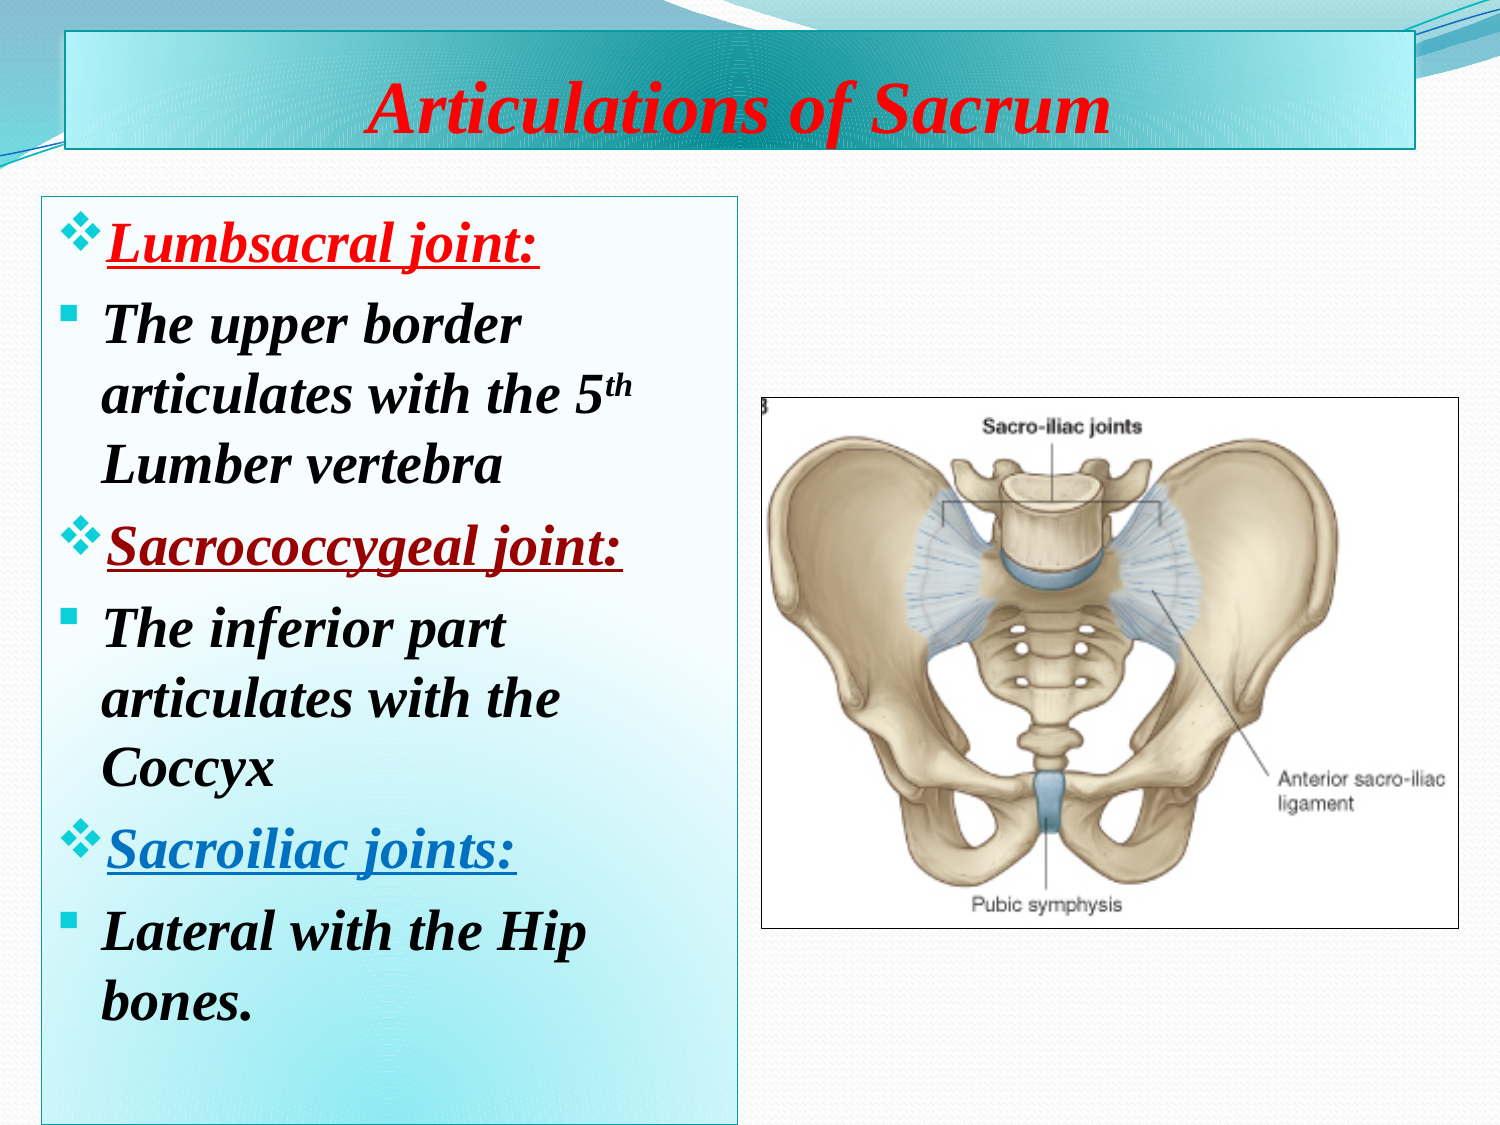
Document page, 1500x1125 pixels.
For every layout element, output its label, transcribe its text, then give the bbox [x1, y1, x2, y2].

list Lumbsacral joint: The upper border articulates with the 5th Lumber vertebra Sacrococcygeal joint: The inferior part articulates with the Coccyx Sacroiliac joints: Lateral with the Hip bones. [41, 196, 738, 1125]
picture [761, 396, 1459, 929]
title Articulations of Sacrum [64, 30, 1416, 150]
